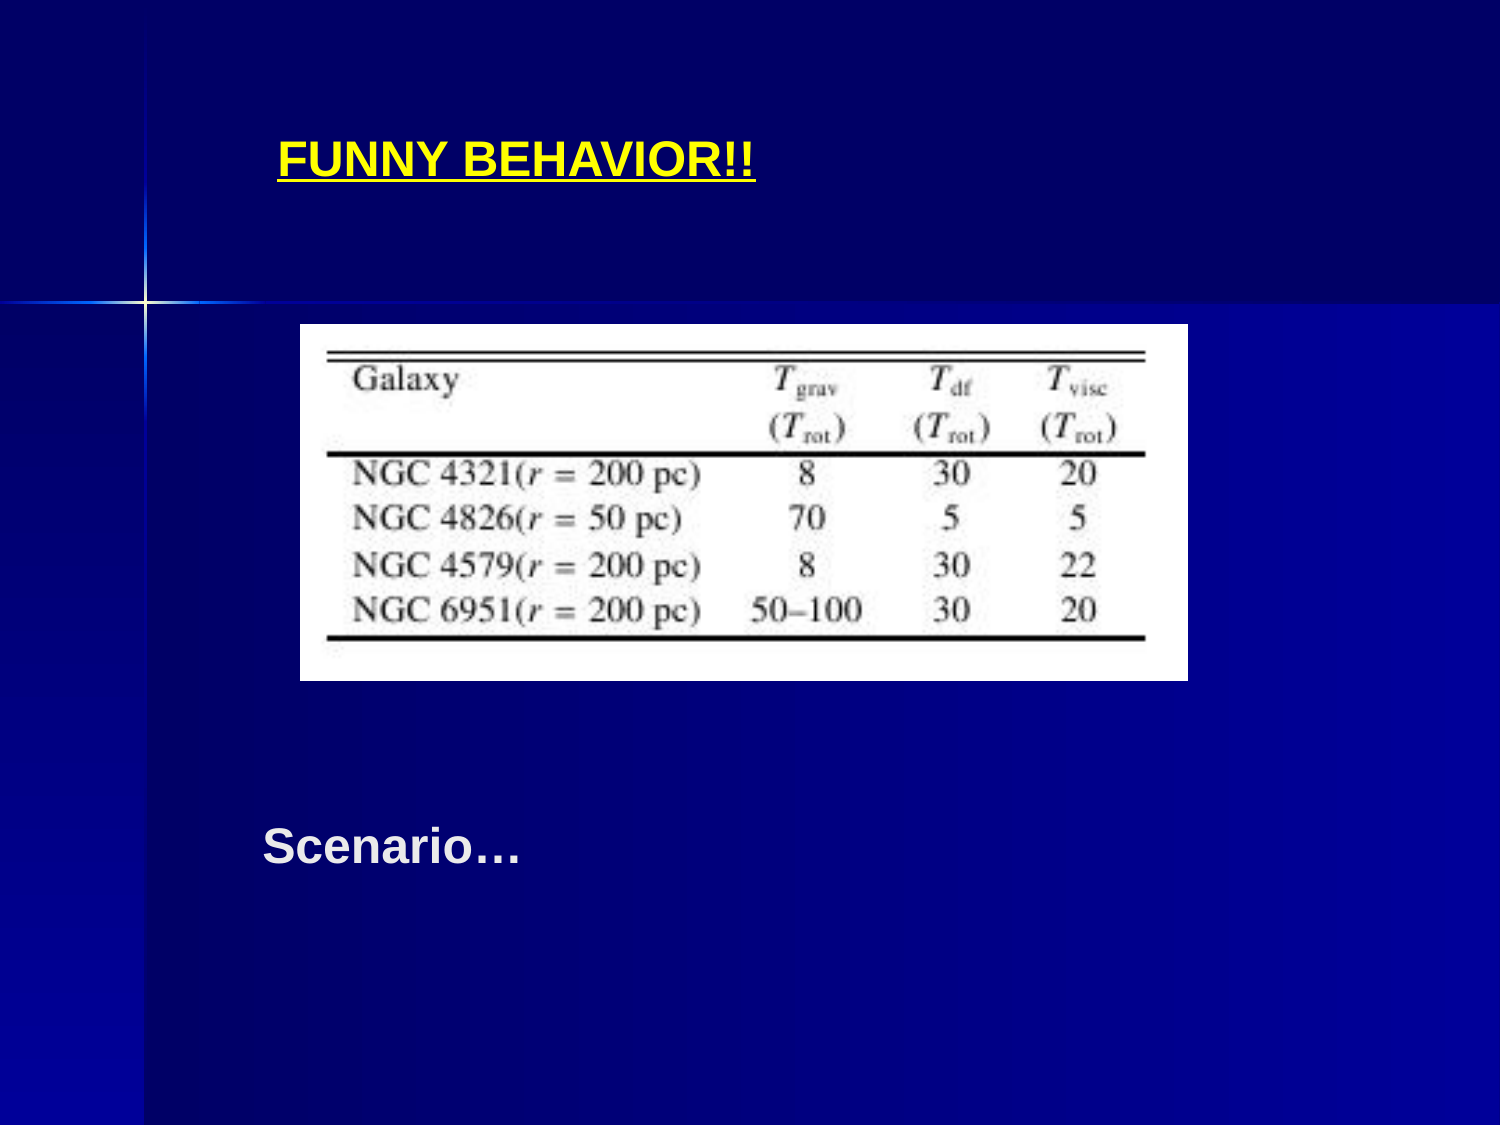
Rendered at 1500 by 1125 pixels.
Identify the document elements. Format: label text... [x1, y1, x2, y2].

text_box Scenario… [247, 806, 539, 882]
text_box FUNNY BEHAVIOR!! [262, 118, 771, 194]
picture [299, 324, 1188, 682]
